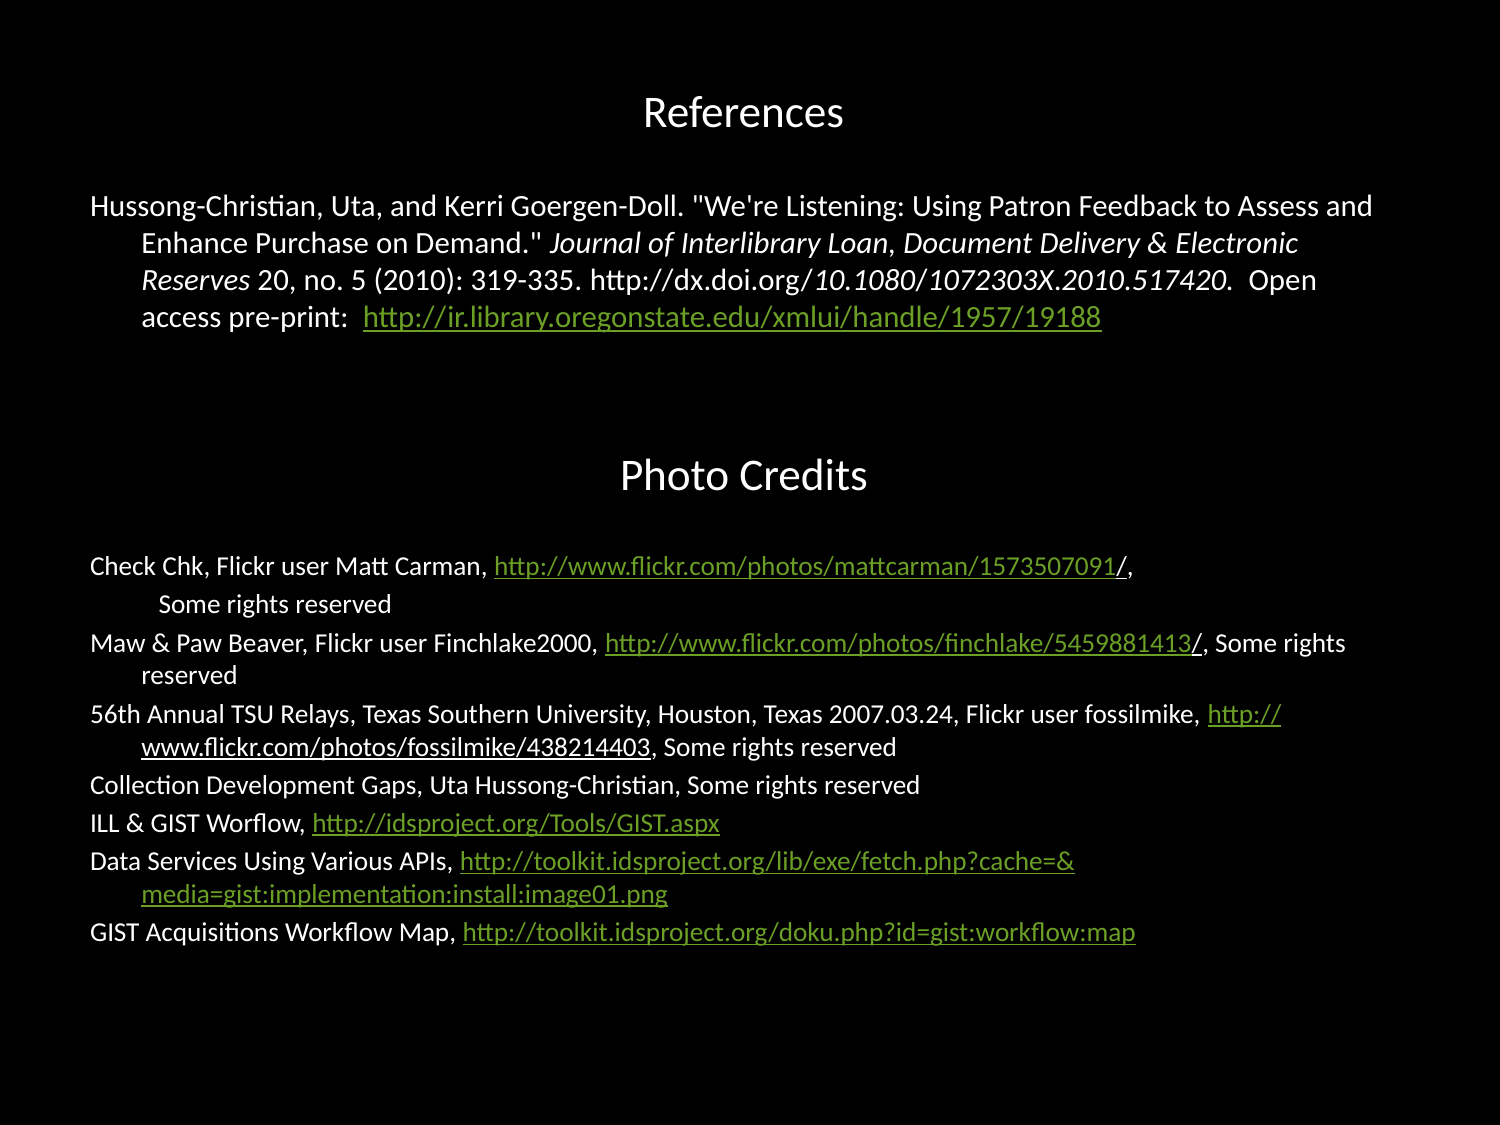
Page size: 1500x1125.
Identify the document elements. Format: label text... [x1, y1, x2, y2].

list References Hussong-Christian, Uta, and Kerri Goergen-Doll. "We're Listening: Using Patron Feedback to Assess and Enhance Purchase on Demand." Journal of Interlibrary Loan, Document Delivery & Electronic Reserves 20, no. 5 (2010): 319-335. http://dx.doi.org/10.1080/1072303X.2010.517420. Open access pre-print: http://ir.library.oregonstate.edu/xmlui/handle/1957/19188 Photo Credits Check Chk, Flickr user Matt Carman, http://www.flickr.com/photos/mattcarman/1573507091/, Some rights reserved Maw & Paw Beaver, Flickr user Finchlake2000, http://www.flickr.com/photos/finchlake/5459881413/, Some rights reserved 56th Annual TSU Relays, Texas Southern University, Houston, Texas 2007.03.24, Flickr user fossilmike, http://www.flickr.com/photos/fossilmike/438214403, Some rights reserved Collection Development Gaps, Uta Hussong-Christian, Some rights reserved ILL & GIST Worflow, http://idsproject.org/Tools/GIST.aspx Data Services Using Various APIs, http://toolkit.idsproject.org/lib/exe/fetch.php?cache=&media=gist:implementation:install:image01.png GIST Acquisitions Workflow Map, http://toolkit.idsproject.org/doku.php?id=gist:workflow:map [75, 75, 1413, 963]
